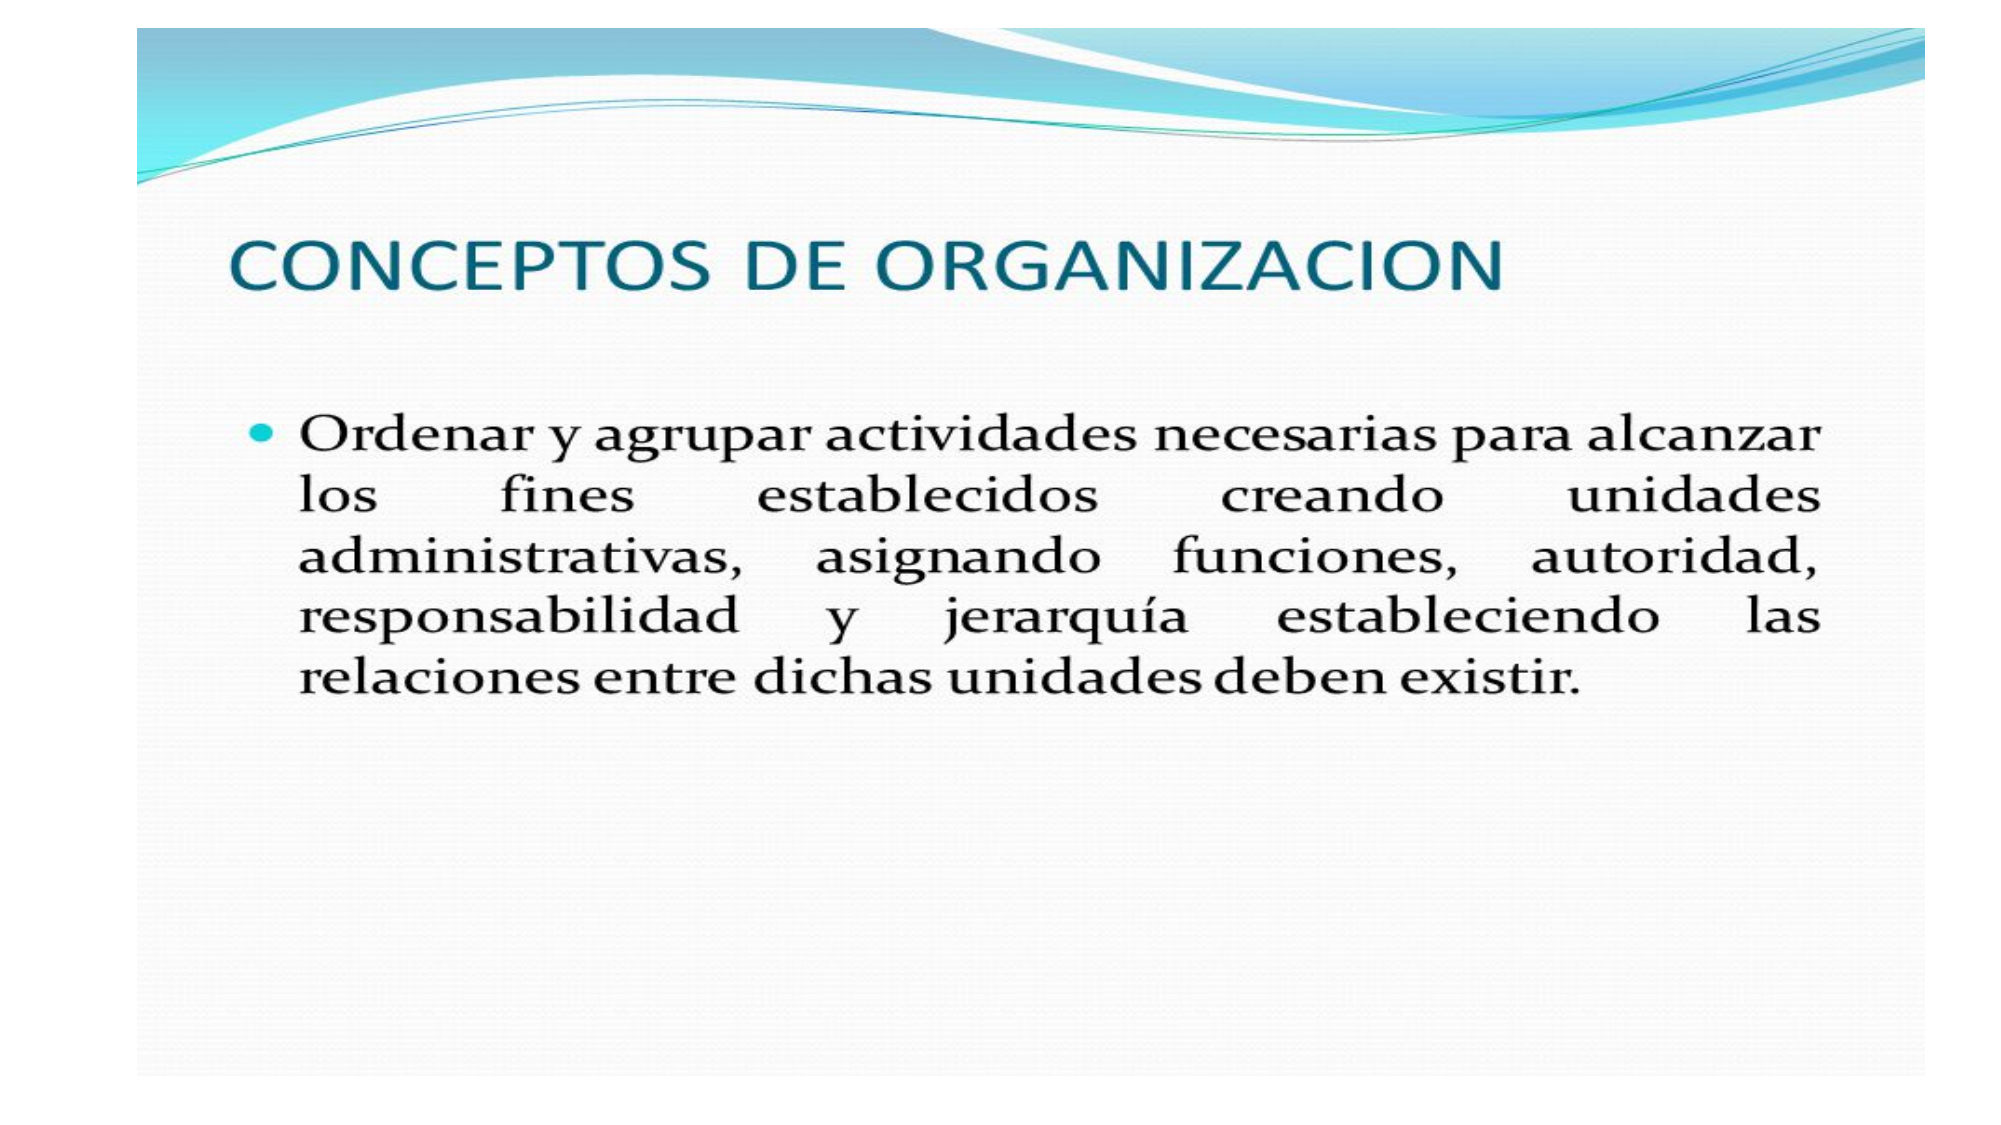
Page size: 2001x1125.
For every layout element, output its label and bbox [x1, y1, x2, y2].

list [137, 28, 1925, 1076]
